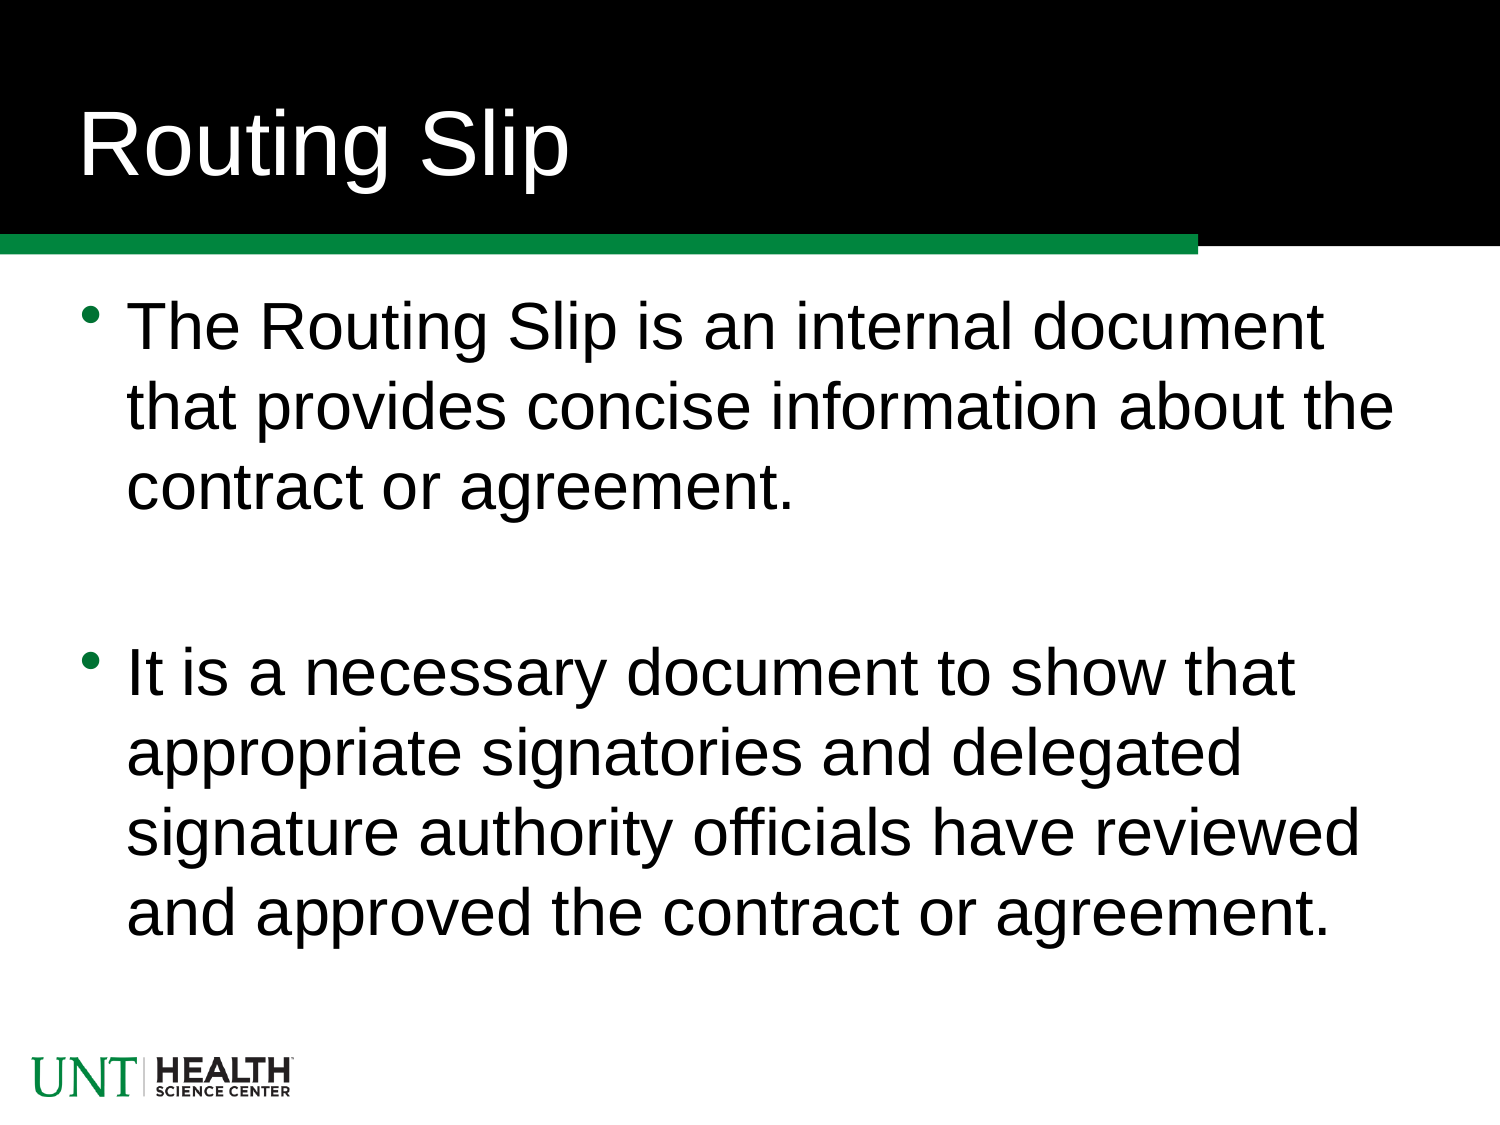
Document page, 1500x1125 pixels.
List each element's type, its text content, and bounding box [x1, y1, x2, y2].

title Routing Slip [61, 44, 1450, 233]
picture [31, 1057, 294, 1097]
list The Routing Slip is an internal document that provides concise information about the contract or agreement. It is a necessary document to show that appropriate signatories and delegated signature authority officials have reviewed and approved the contract or agreement. [64, 274, 1426, 1001]
